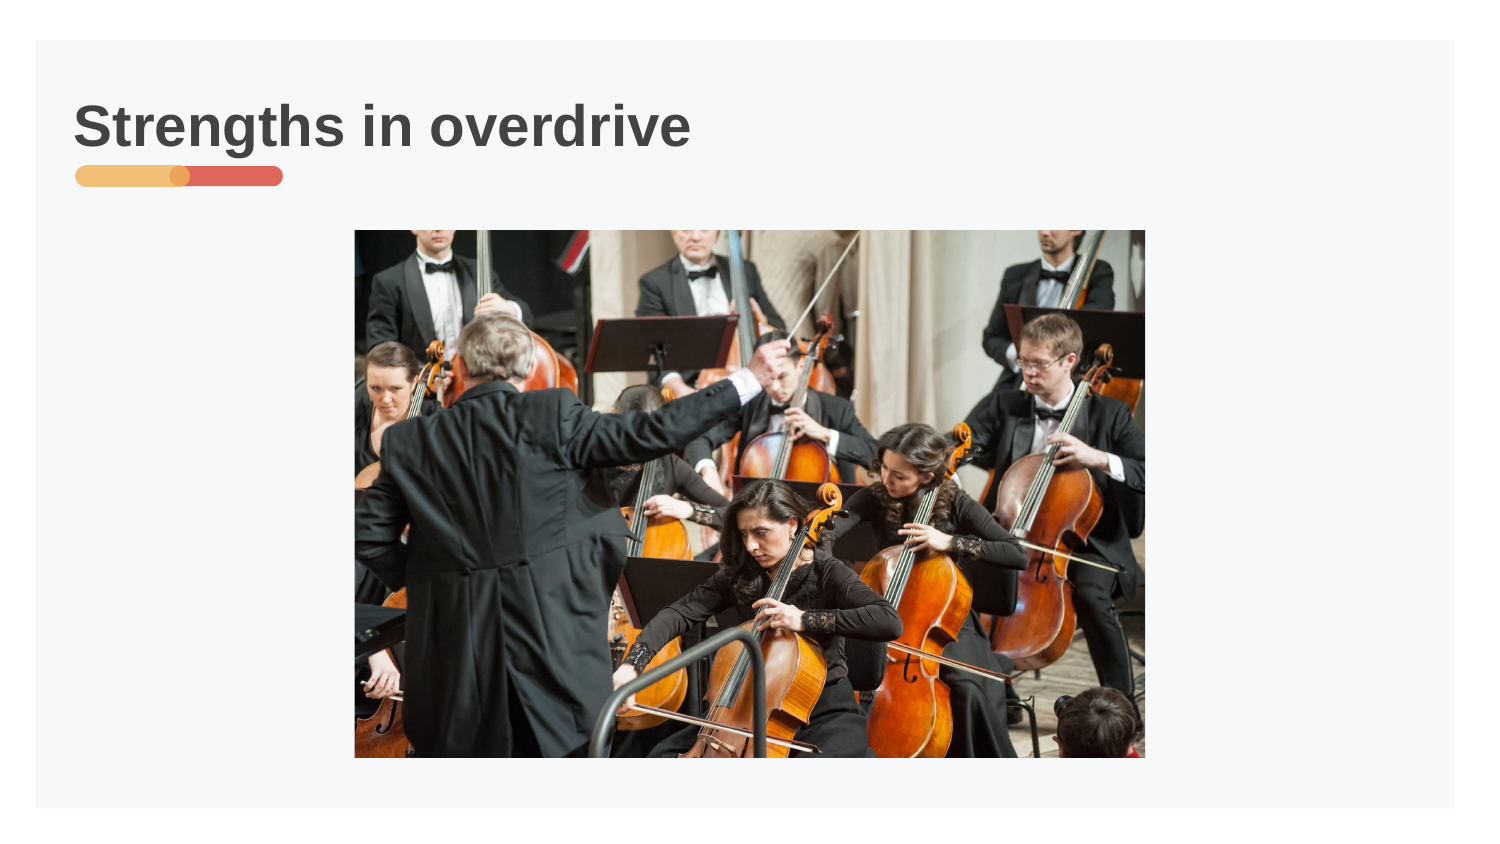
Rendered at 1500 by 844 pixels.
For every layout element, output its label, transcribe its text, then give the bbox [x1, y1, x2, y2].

picture [75, 167, 283, 187]
title Strengths in overdrive [58, 72, 1457, 167]
picture [354, 230, 1146, 758]
